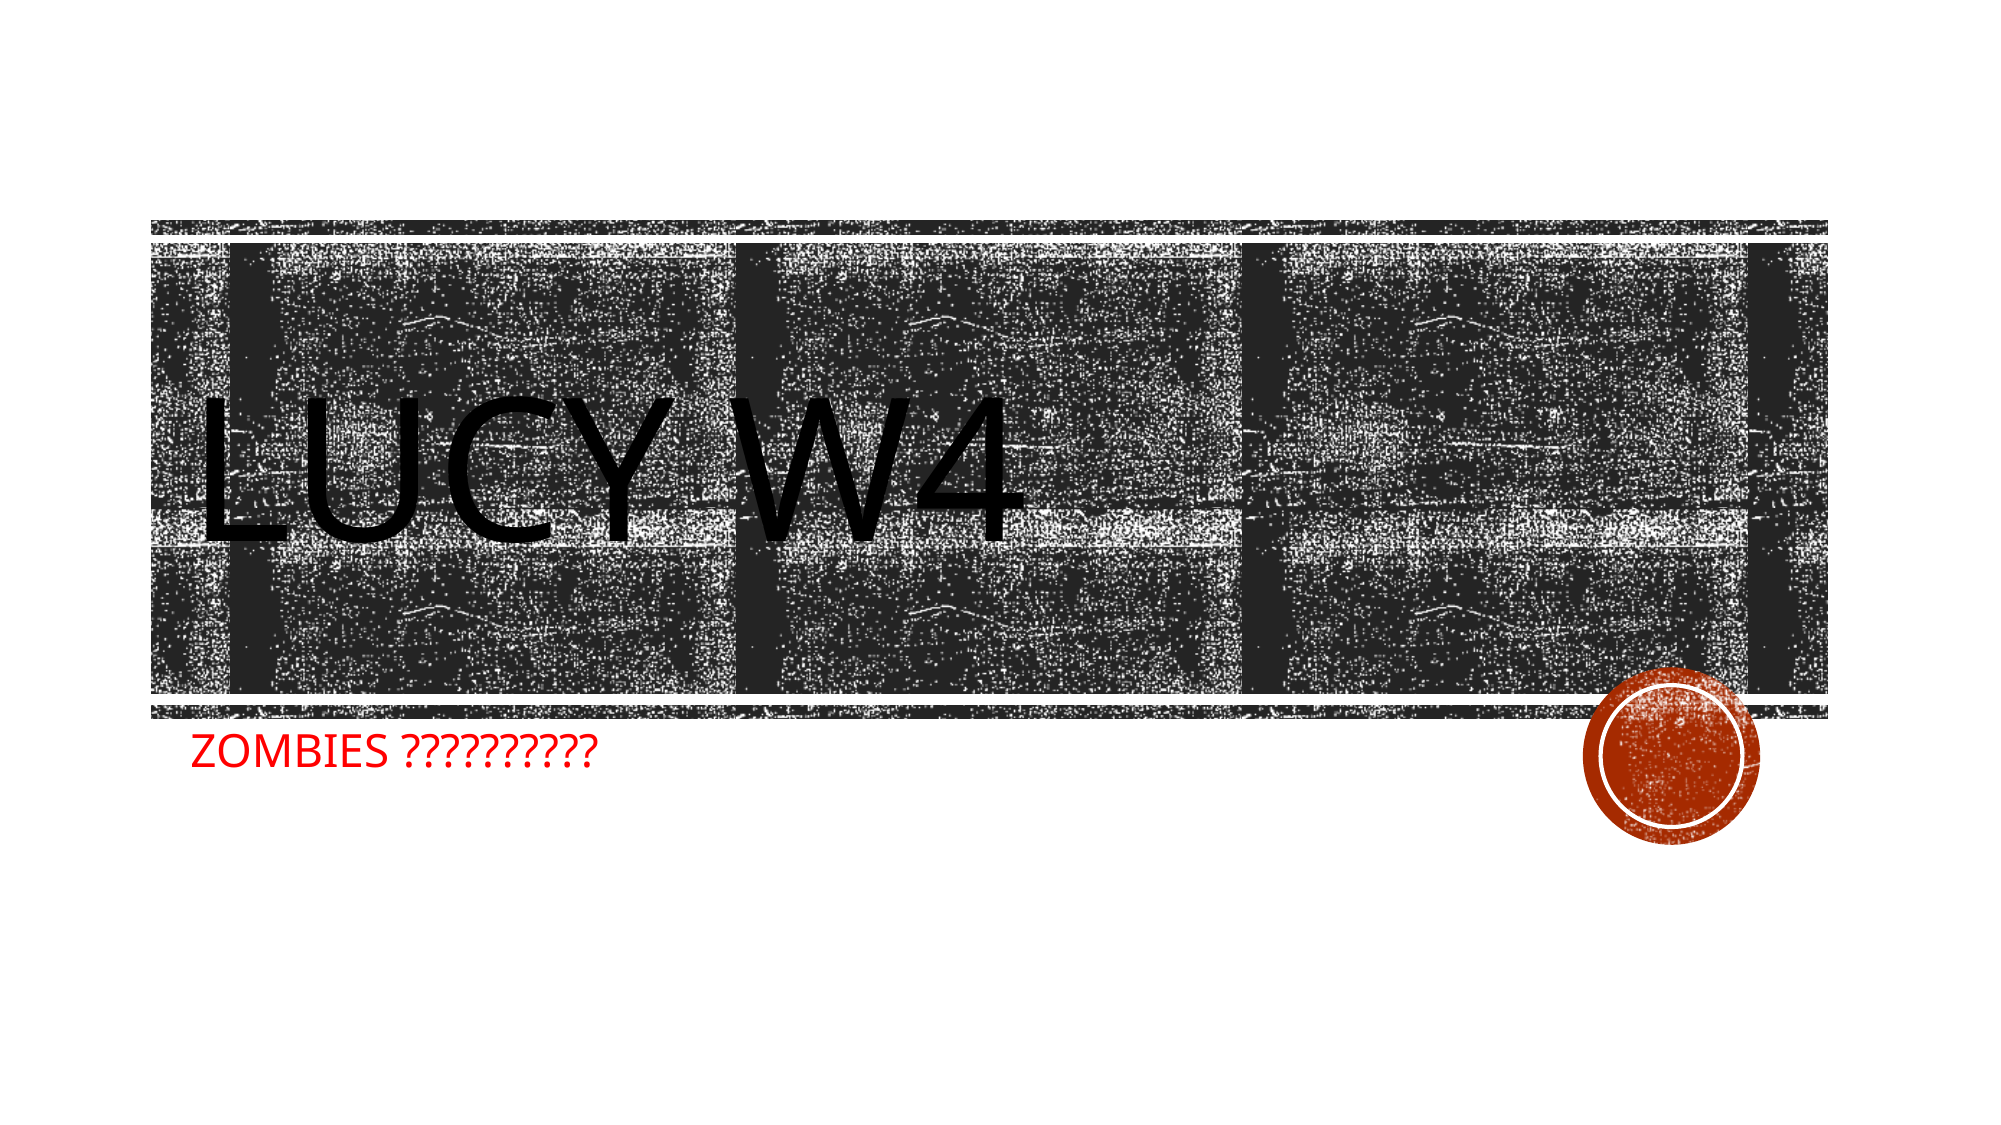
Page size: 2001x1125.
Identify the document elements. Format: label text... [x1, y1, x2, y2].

title Lucy w4 [172, 234, 1808, 733]
subtitle ZOMBIES ?????????? [175, 720, 1470, 896]
